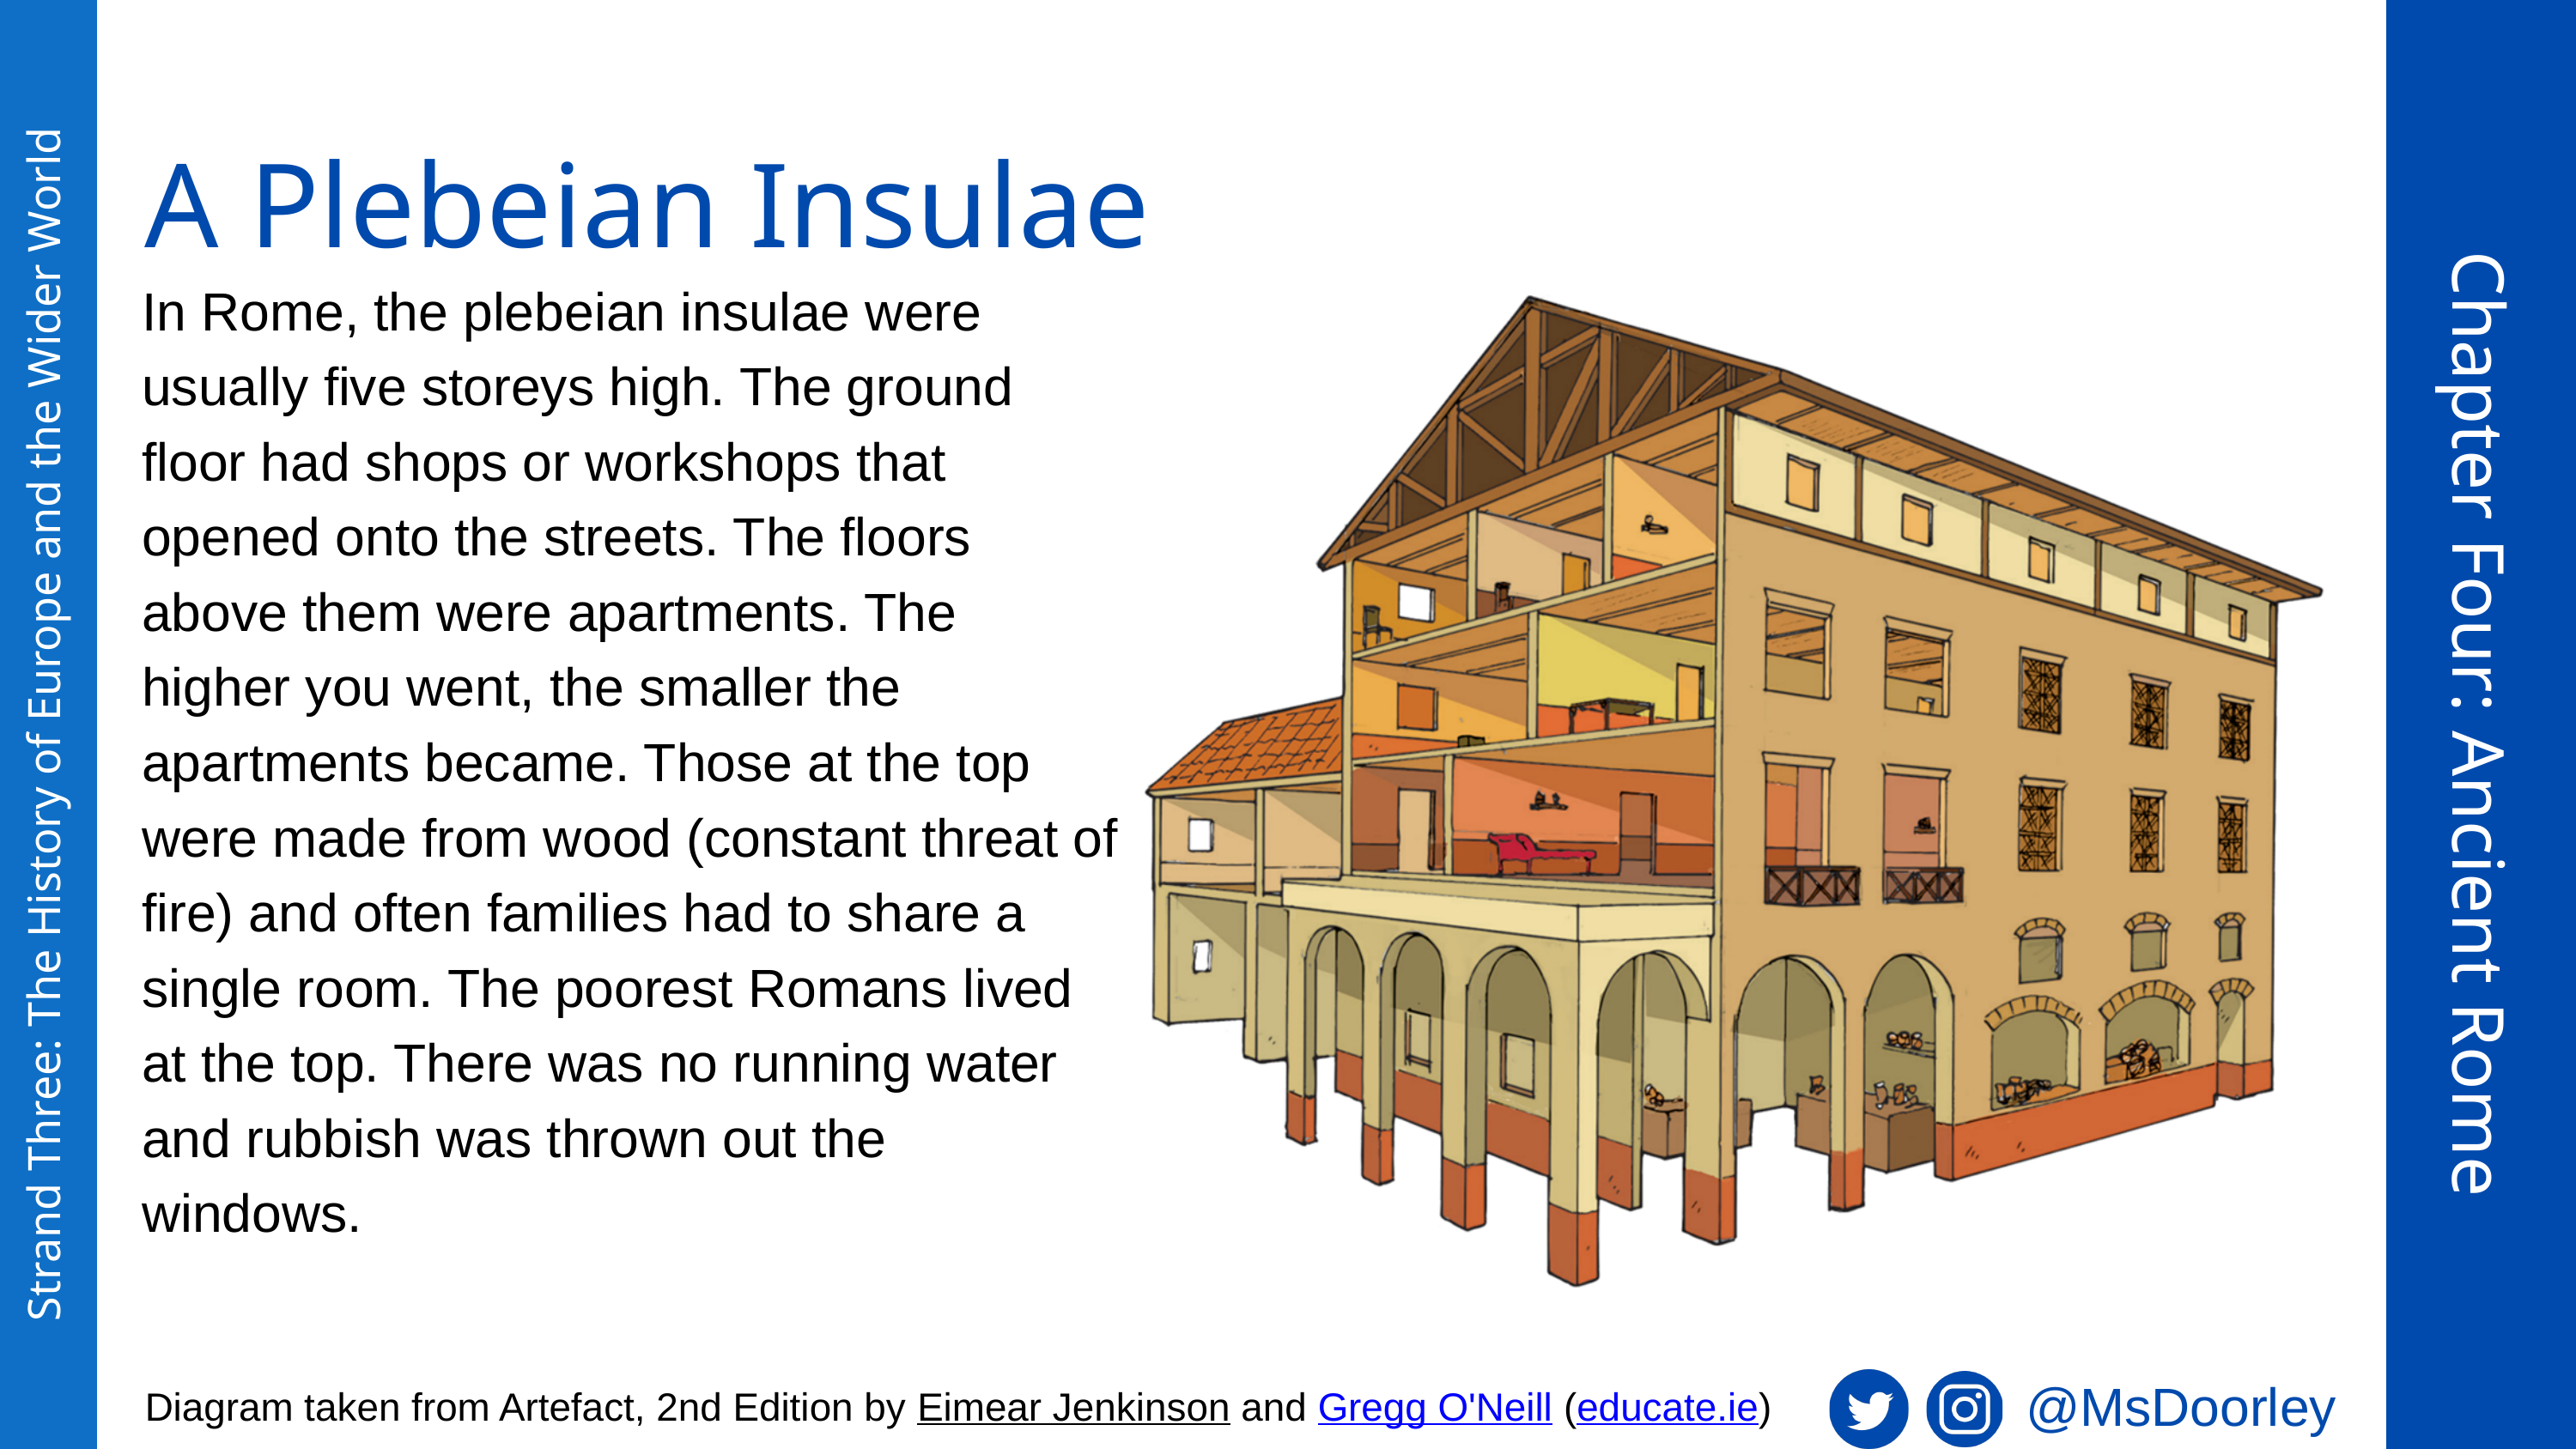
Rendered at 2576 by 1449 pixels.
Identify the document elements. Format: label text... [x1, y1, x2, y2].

text_box In Rome, the plebeian insulae were usually five storeys high. The ground floor had shops or workshops that opened onto the streets. The floors above them were apartments. The higher you went, the smaller the apartments became. Those at the top were made from wood (constant threat of fire) and often families had to share a single room. The poorest Romans lived at the top. There was no running water and rubbish was thrown out the windows. [142, 266, 1121, 1244]
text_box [2385, 0, 2576, 1449]
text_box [1829, 1369, 2386, 1449]
text_box A Plebeian Insulae [144, 108, 2361, 272]
text_box [1120, 283, 2341, 1304]
text_box Diagram taken from Artefact, 2nd Edition by Eimear Jenkinson and Gregg O'Neill (educate.ie) [144, 1373, 1825, 1429]
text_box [0, 0, 97, 1449]
